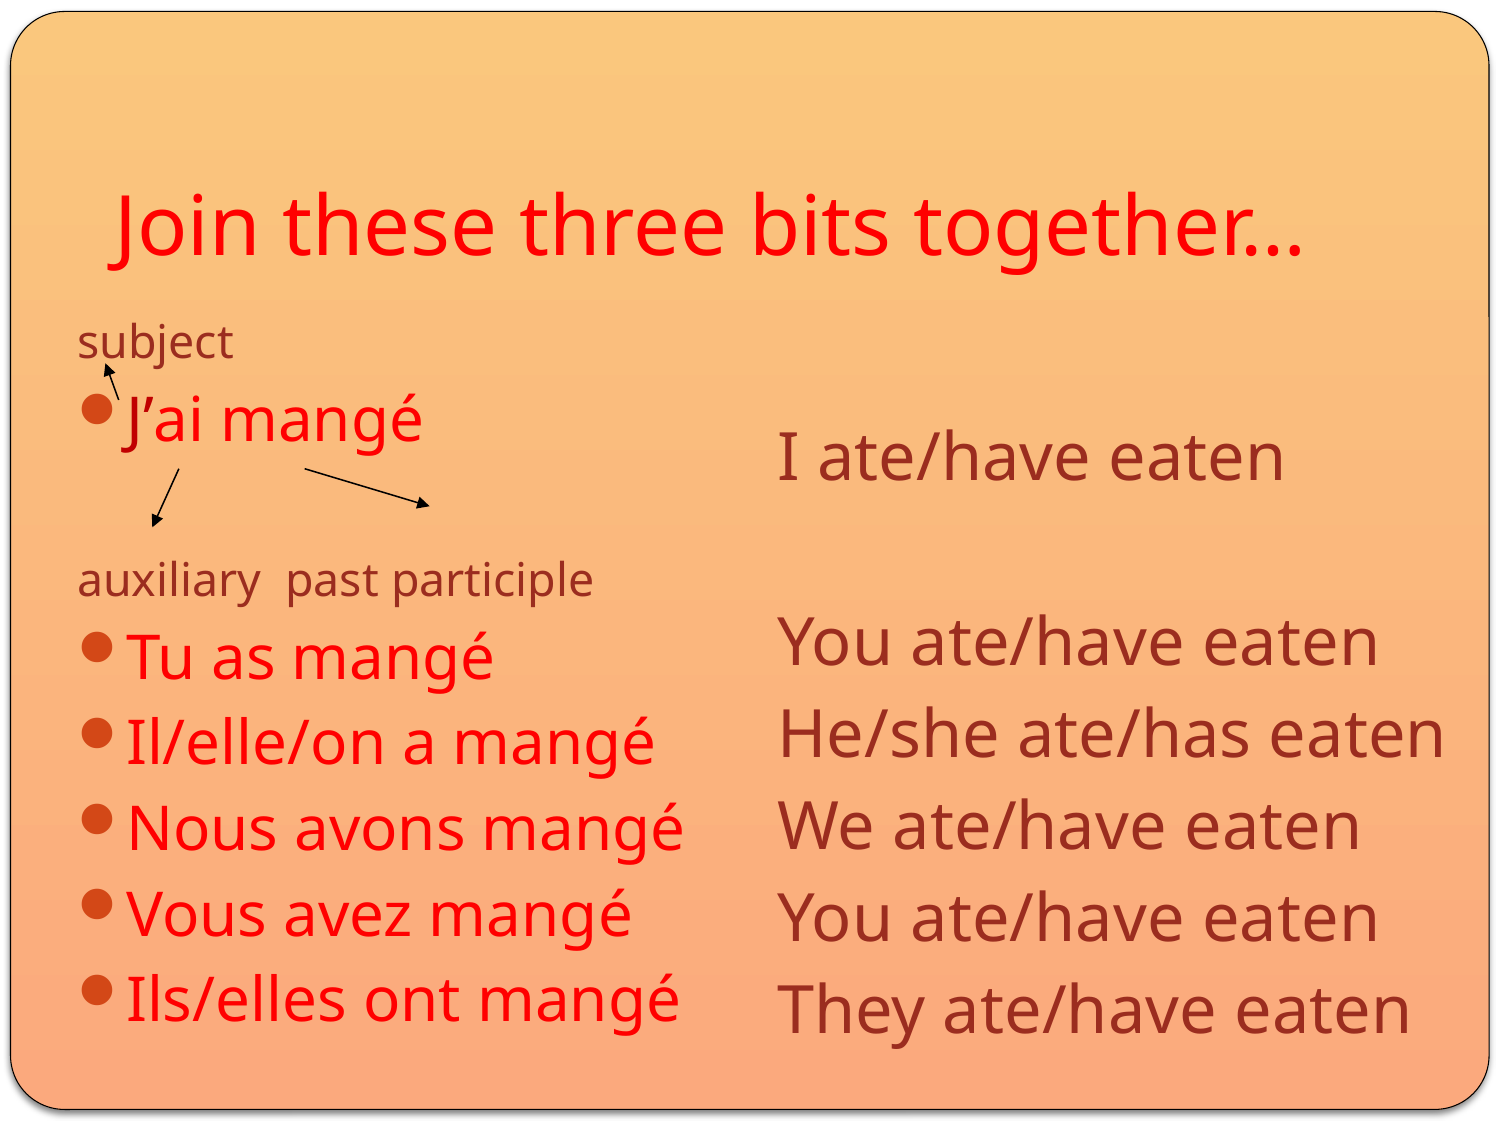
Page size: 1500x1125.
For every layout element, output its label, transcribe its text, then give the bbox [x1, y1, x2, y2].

list I ate/have eaten You ate/have eaten He/she ate/has eaten We ate/have eaten You ate/have eaten They ate/have eaten [762, 314, 1500, 1055]
text_box [103, 363, 119, 401]
list subject J’ai mangé auxiliary past participle Tu as mangé Il/elle/on a mangé Nous avons mangé Vous avez mangé Ils/elles ont mangé [62, 304, 739, 1050]
text_box [304, 468, 430, 509]
title Join these three bits together… [99, 62, 1388, 288]
text_box [151, 468, 179, 528]
